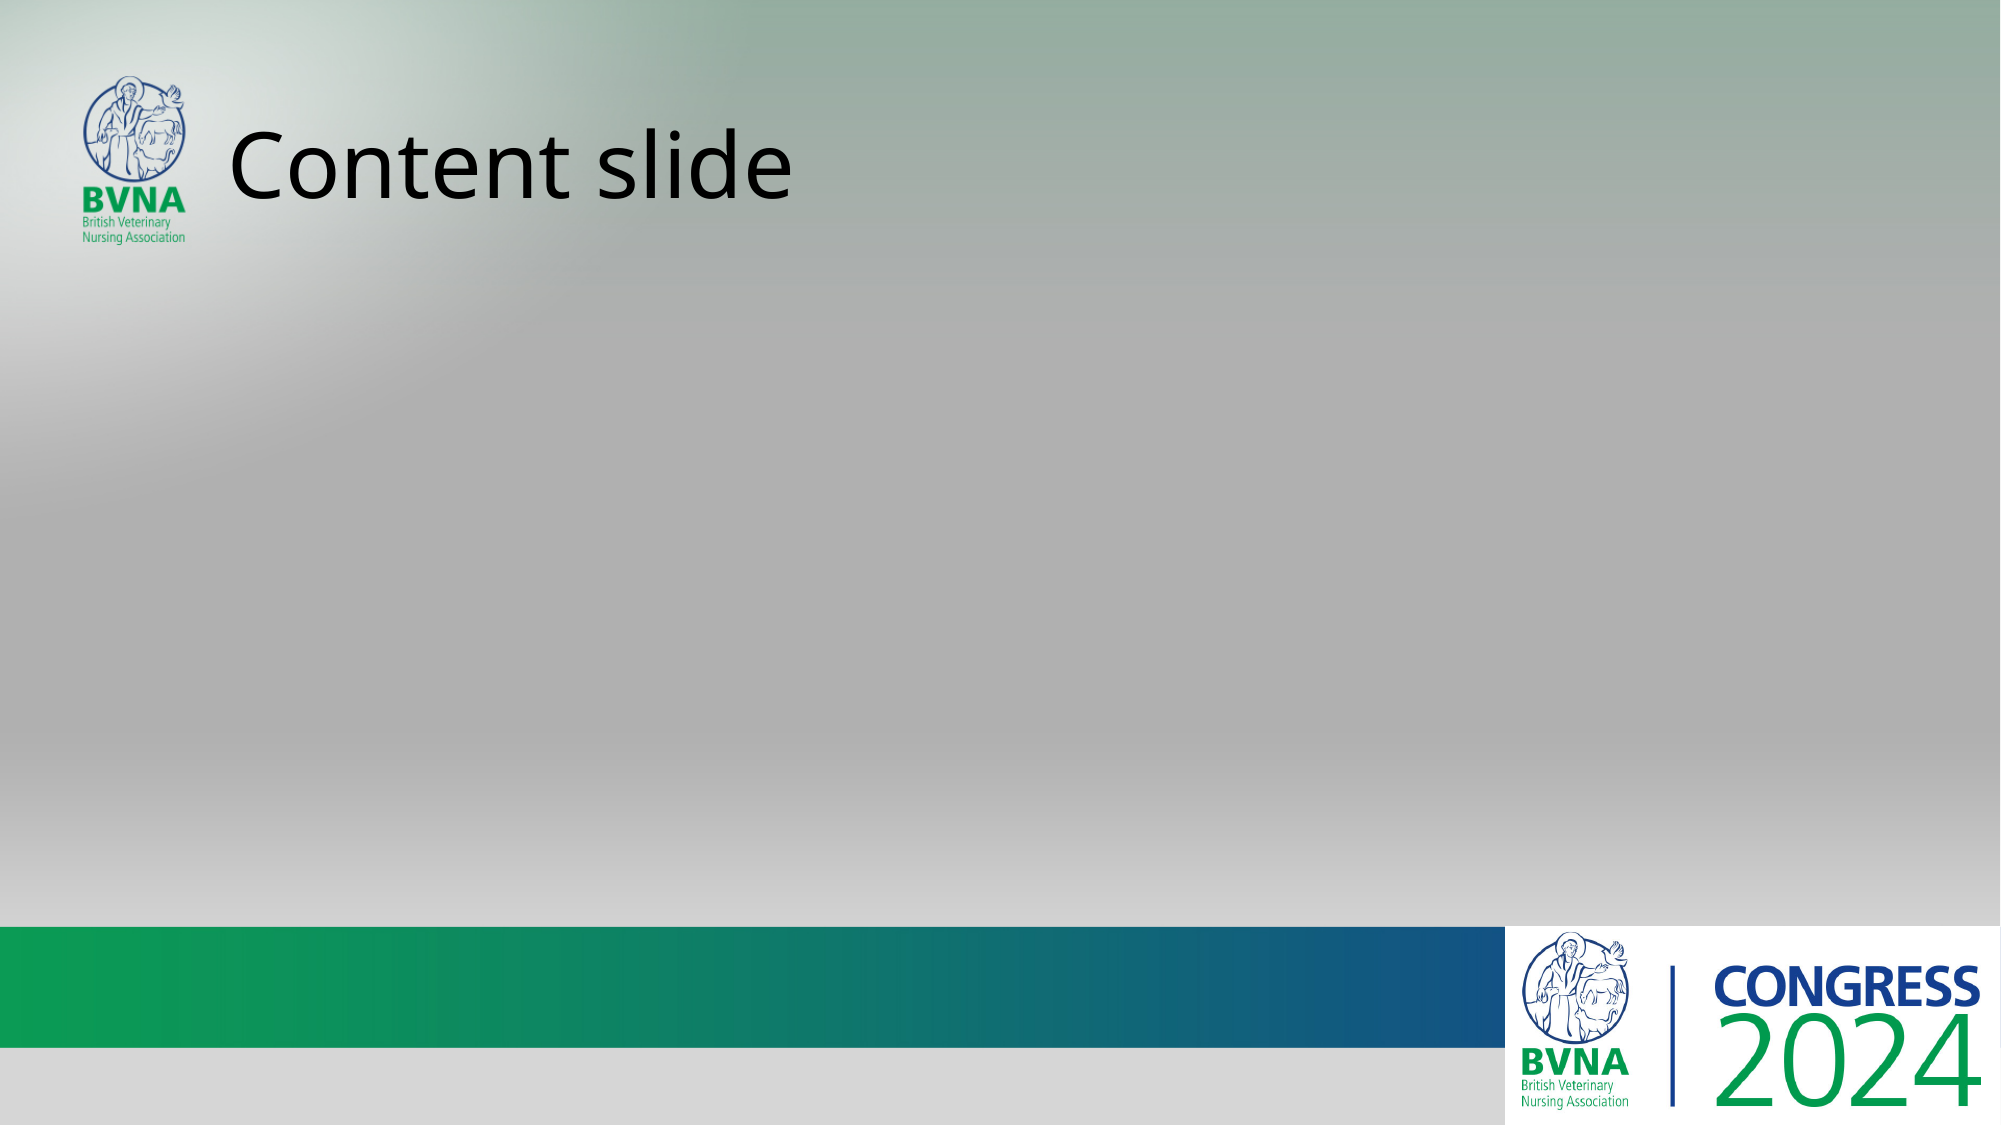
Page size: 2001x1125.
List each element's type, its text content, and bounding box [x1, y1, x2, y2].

title Content slide [212, 59, 1863, 278]
picture [0, 0, 2001, 1125]
